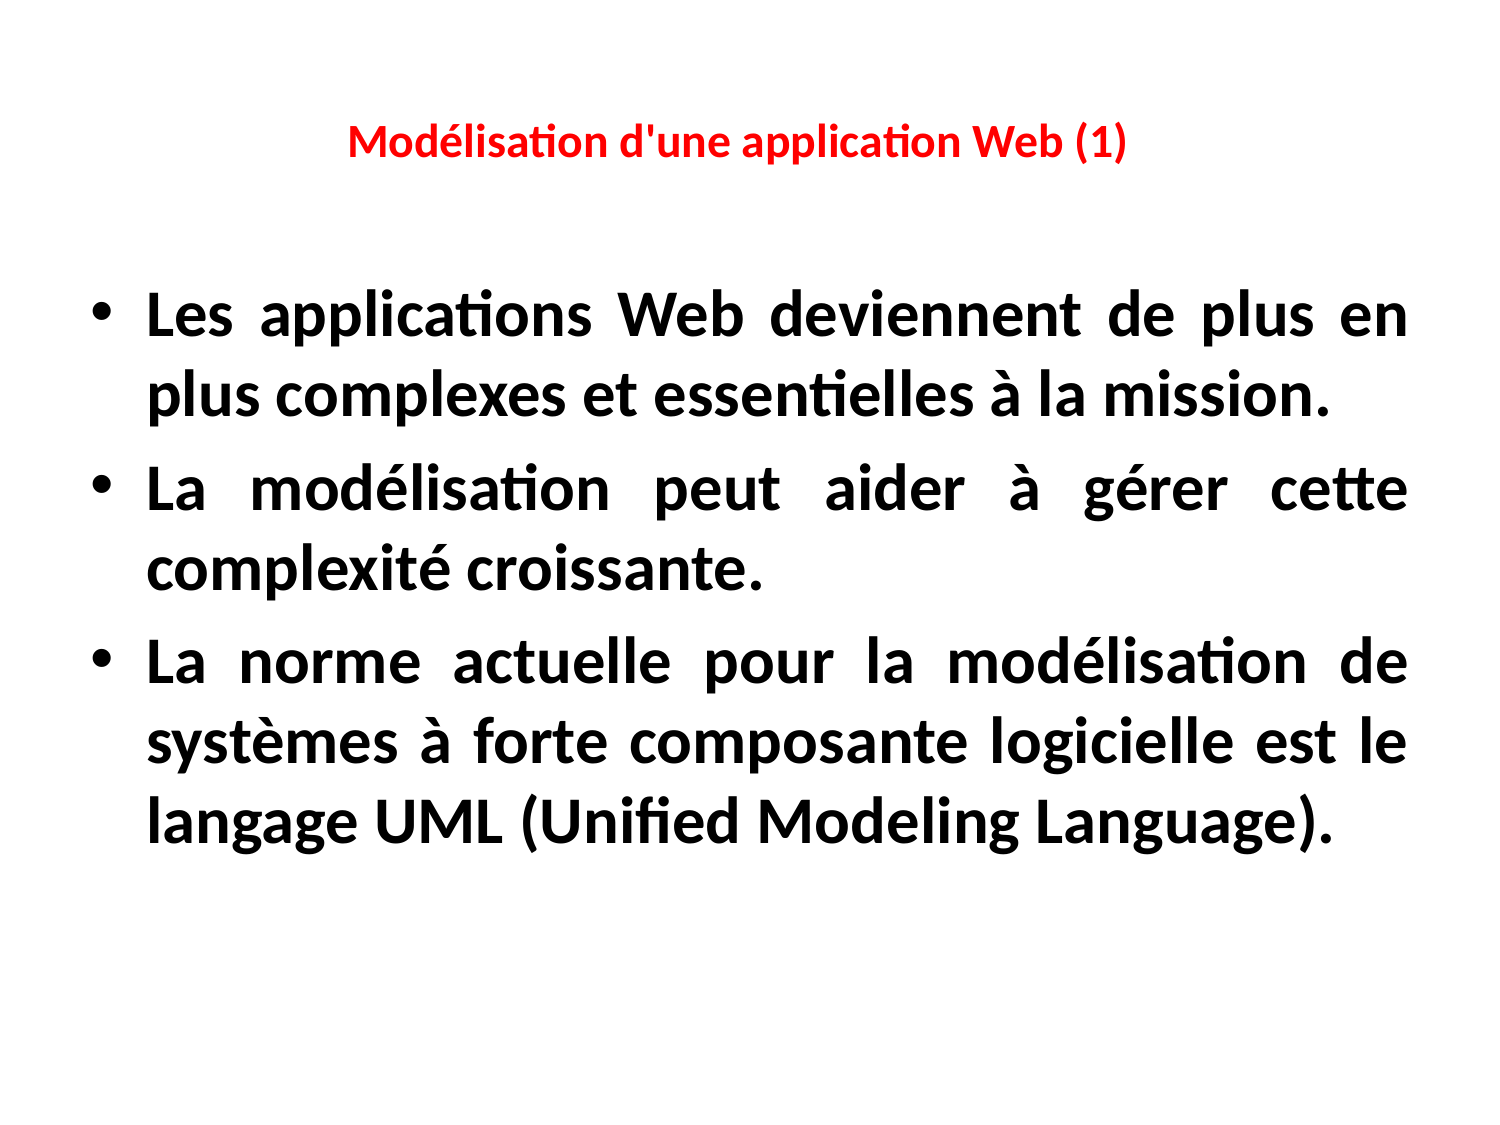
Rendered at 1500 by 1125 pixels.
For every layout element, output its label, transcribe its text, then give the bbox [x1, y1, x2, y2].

list Les applications Web deviennent de plus en plus complexes et essentielles à la mission. La modélisation peut aider à gérer cette complexité croissante. La norme actuelle pour la modélisation de systèmes à forte composante logicielle est le langage UML (Unified Modeling Language). [75, 262, 1425, 1005]
title Modélisation d'une application Web (1) [23, 45, 1454, 233]
